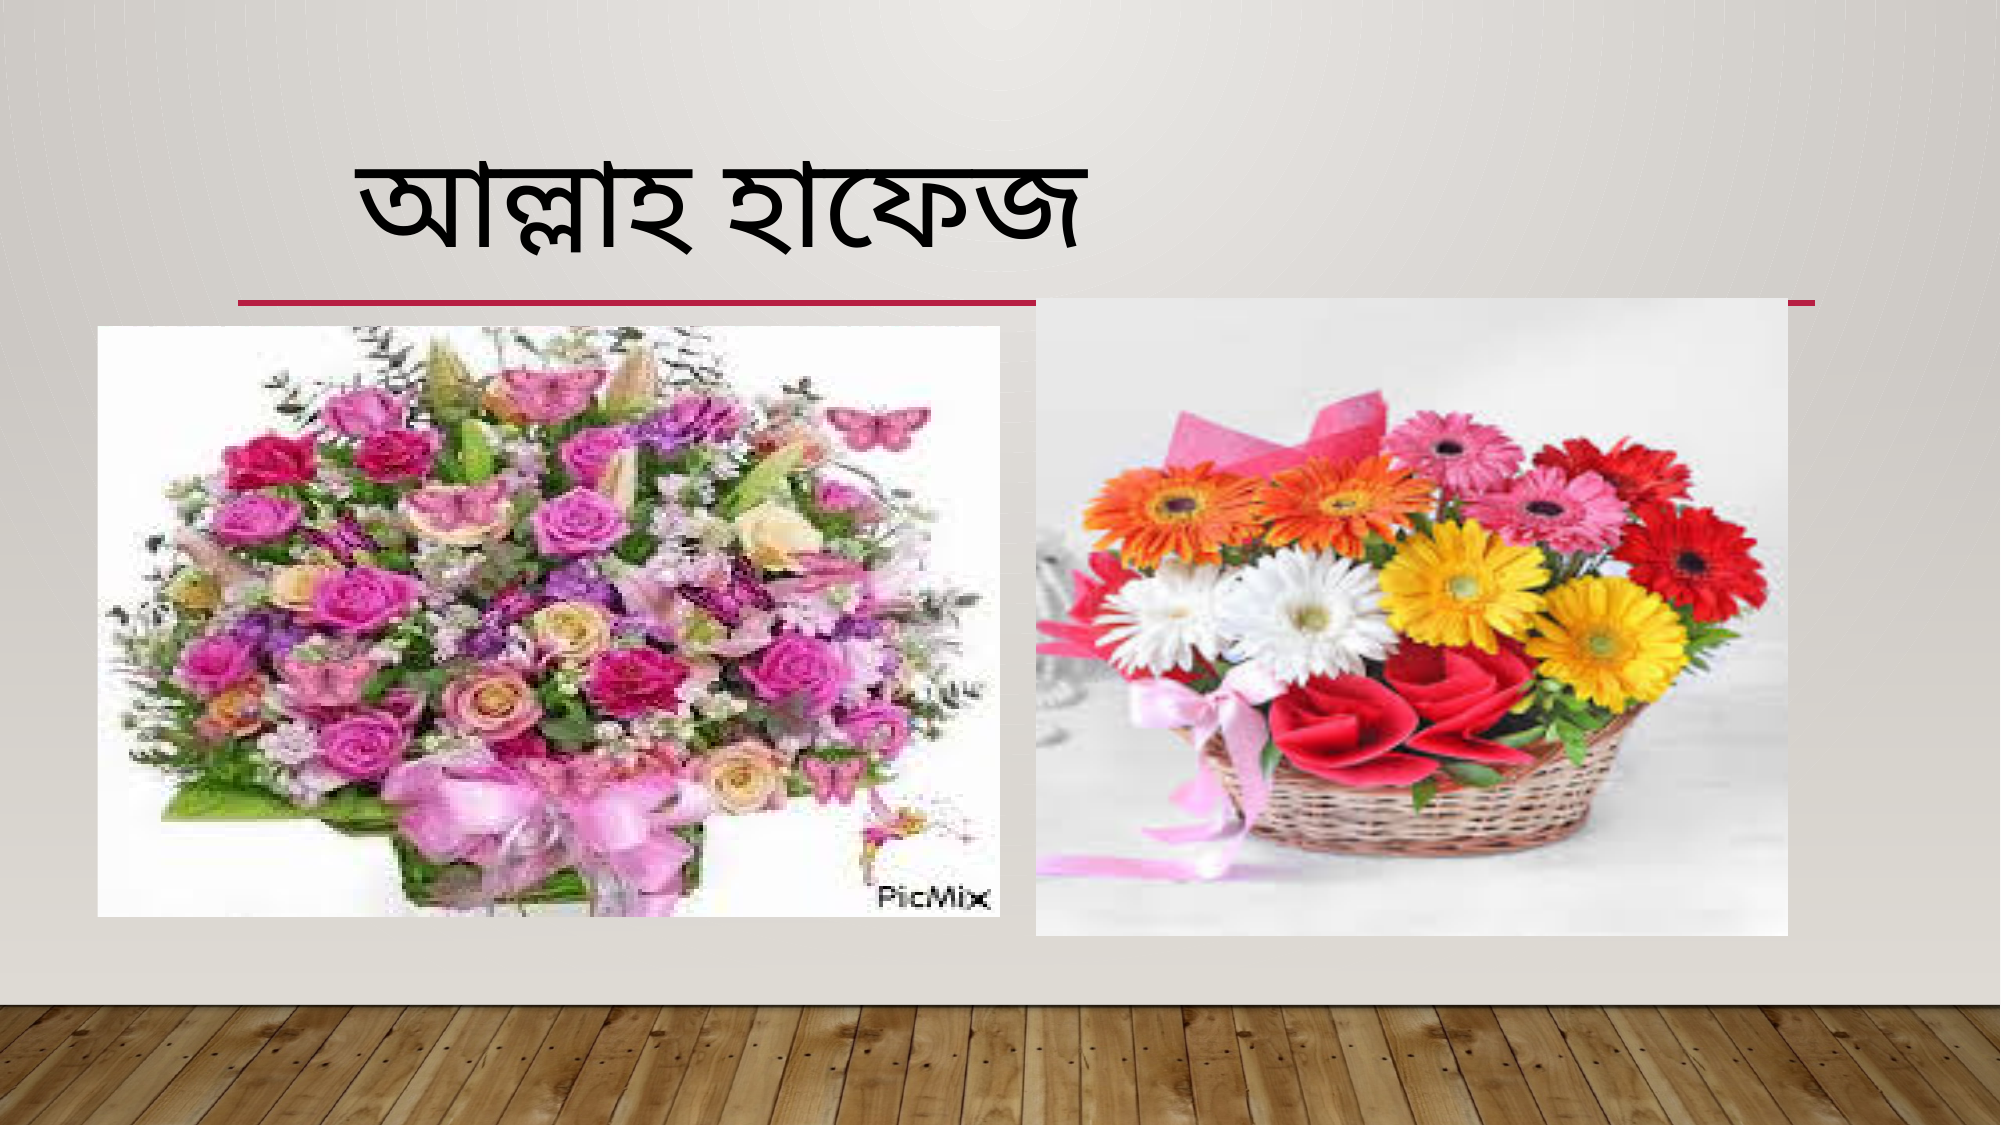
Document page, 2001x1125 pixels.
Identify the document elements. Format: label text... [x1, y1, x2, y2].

picture [0, 1005, 2000, 1125]
picture [97, 325, 1001, 917]
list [1035, 297, 1788, 936]
title আল্লাহ হাফেজ [238, 131, 1814, 305]
